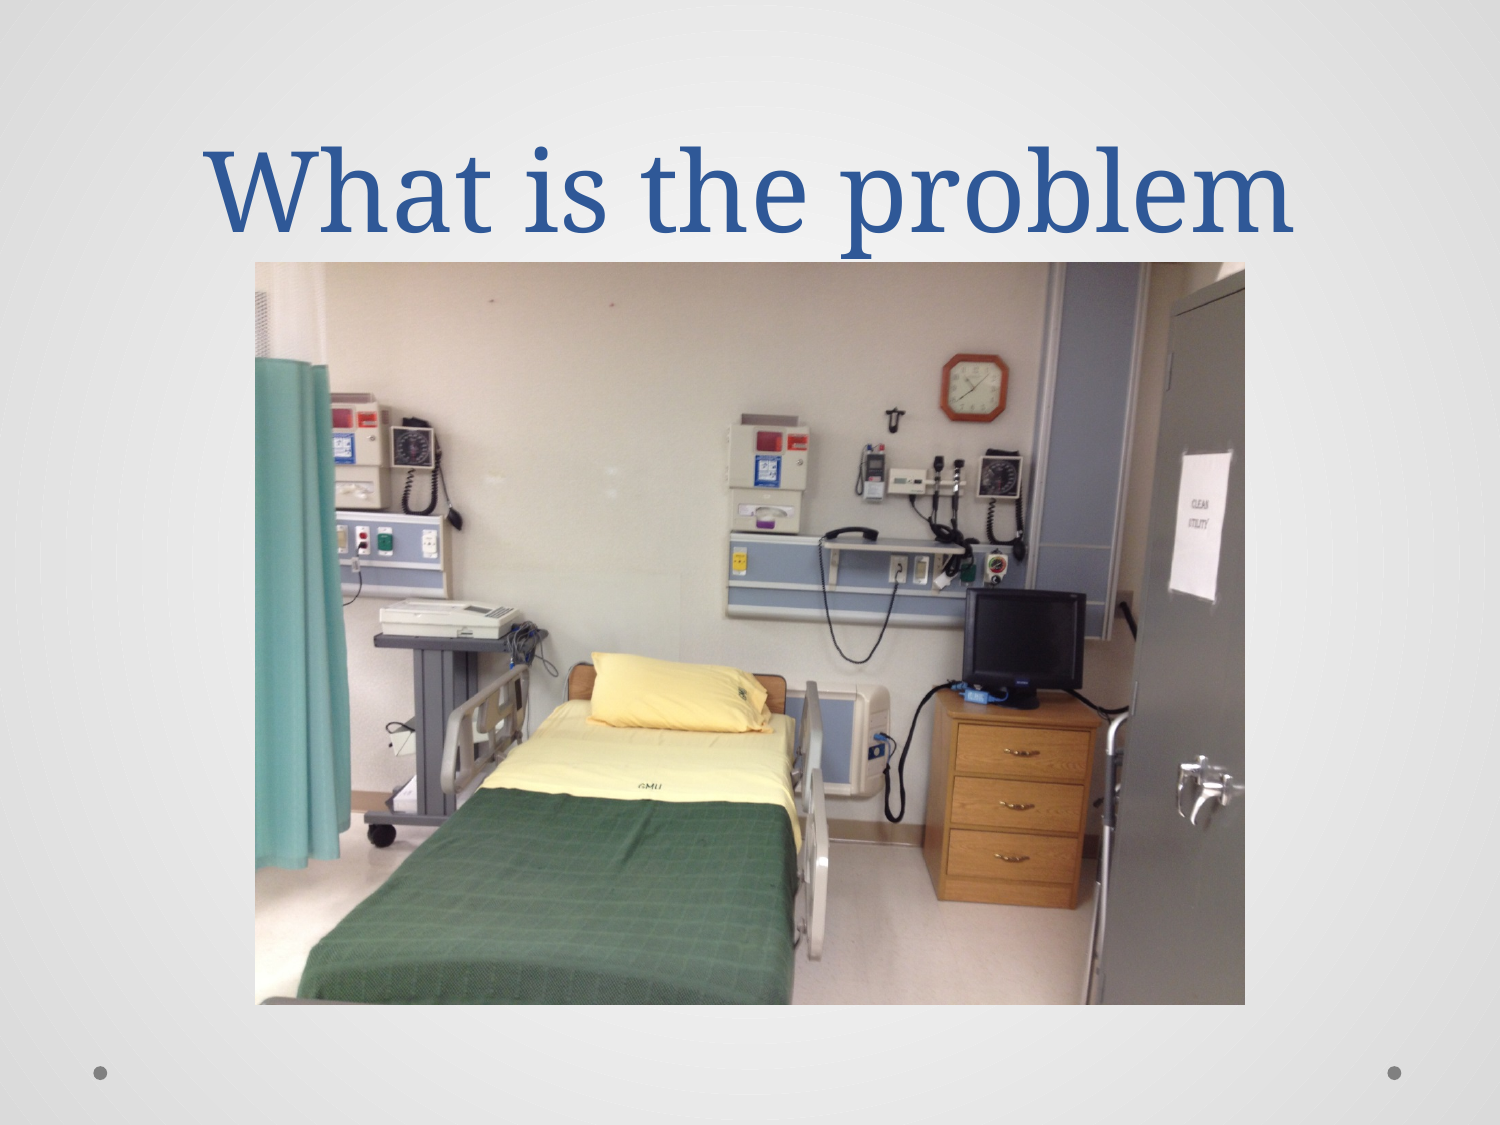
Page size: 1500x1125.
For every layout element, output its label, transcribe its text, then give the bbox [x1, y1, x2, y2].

title What is the problem [75, 0, 1425, 263]
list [254, 262, 1246, 1006]
